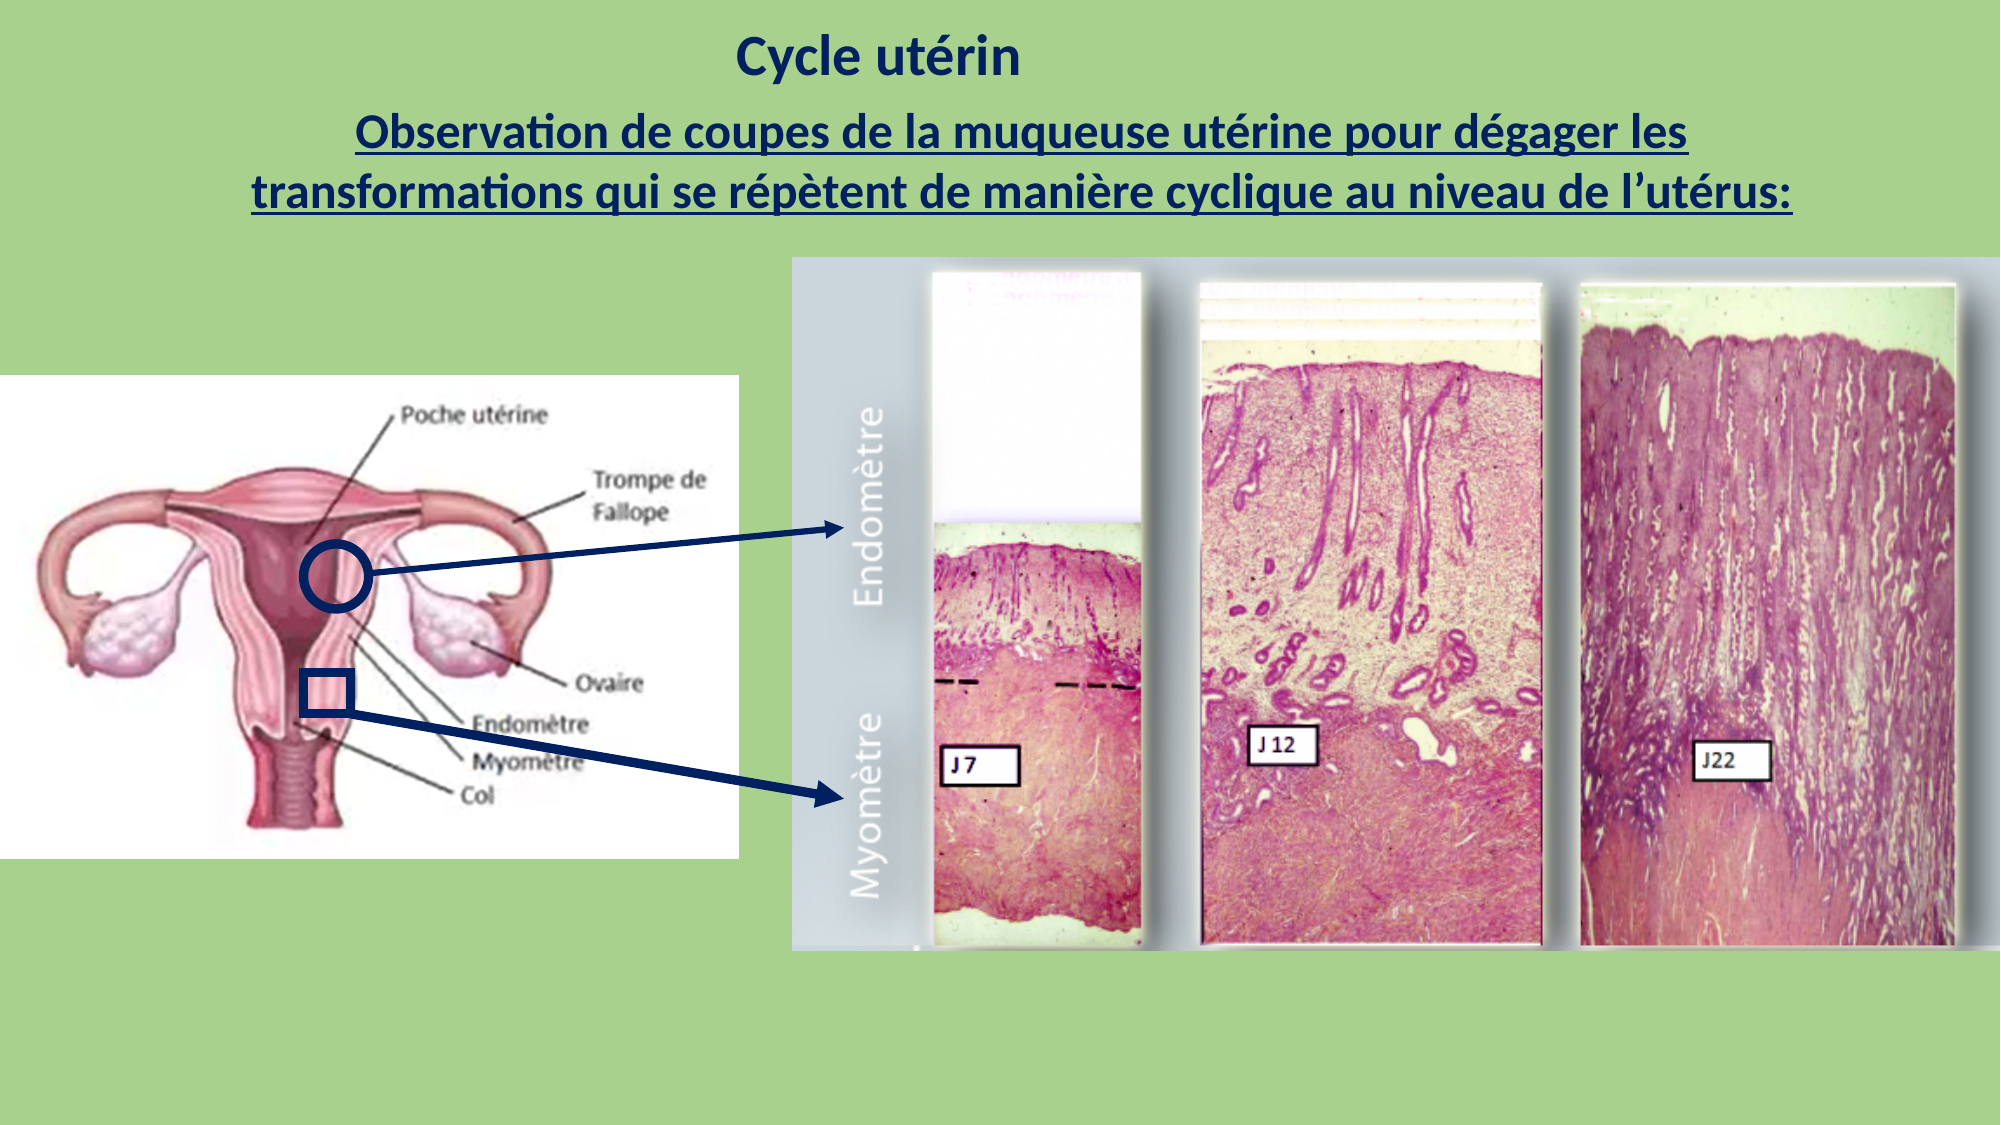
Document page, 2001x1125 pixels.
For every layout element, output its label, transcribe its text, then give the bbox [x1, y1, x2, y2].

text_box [303, 672, 844, 799]
picture [0, 375, 739, 859]
text_box Observation de coupes de la muqueuse utérine pour dégager les transformations qui se répètent de manière cyclique au niveau de l’utérus: [176, 90, 1868, 226]
picture [792, 257, 2000, 951]
text_box Cycle utérin [721, 9, 1181, 90]
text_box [303, 527, 844, 610]
